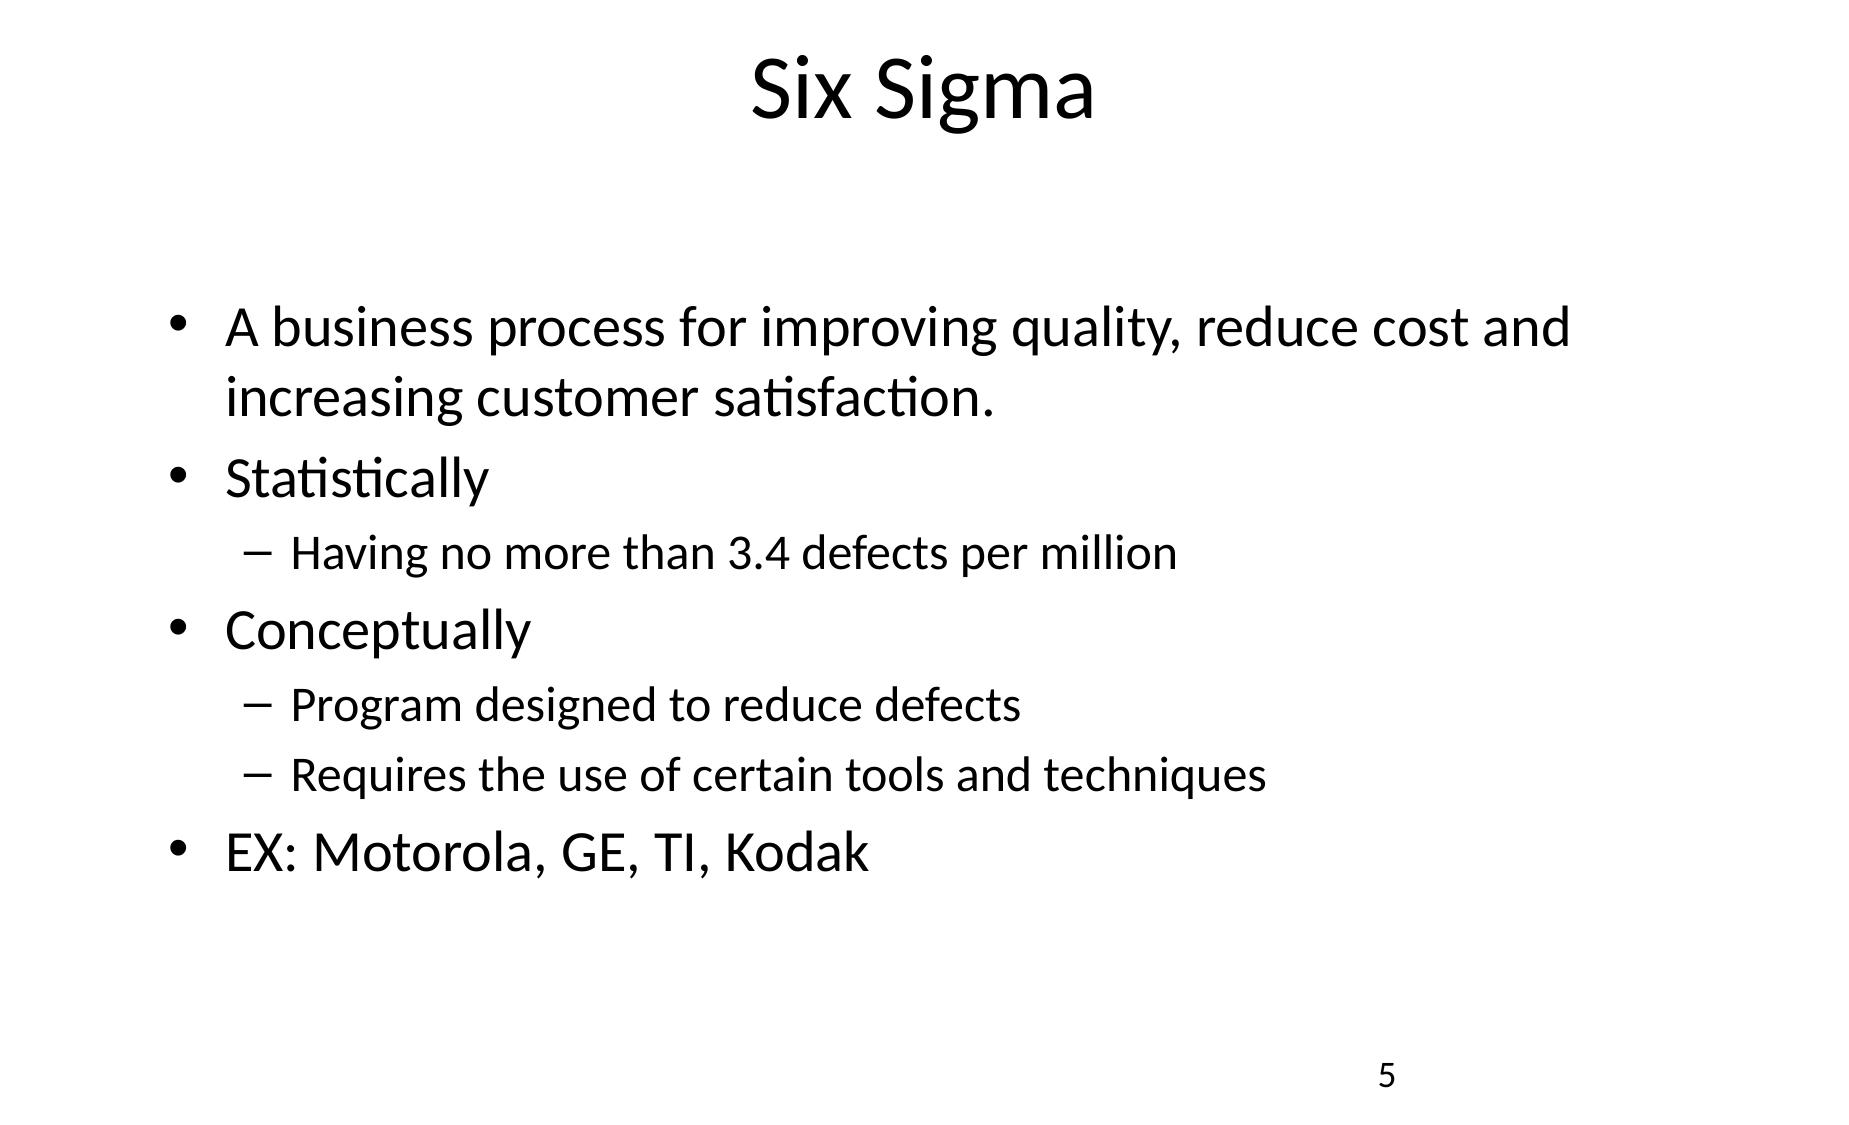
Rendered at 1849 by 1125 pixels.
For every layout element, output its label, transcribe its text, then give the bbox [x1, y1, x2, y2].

title Six Sigma [0, 6, 1849, 157]
list A business process for improving quality, reduce cost and increasing customer satisfaction. Statistically Having no more than 3.4 defects per million Conceptually Program designed to reduce defects Requires the use of certain tools and techniques EX: Motorola, GE, TI, Kodak [153, 280, 1680, 905]
slide_number 5 [1324, 1042, 1757, 1103]
